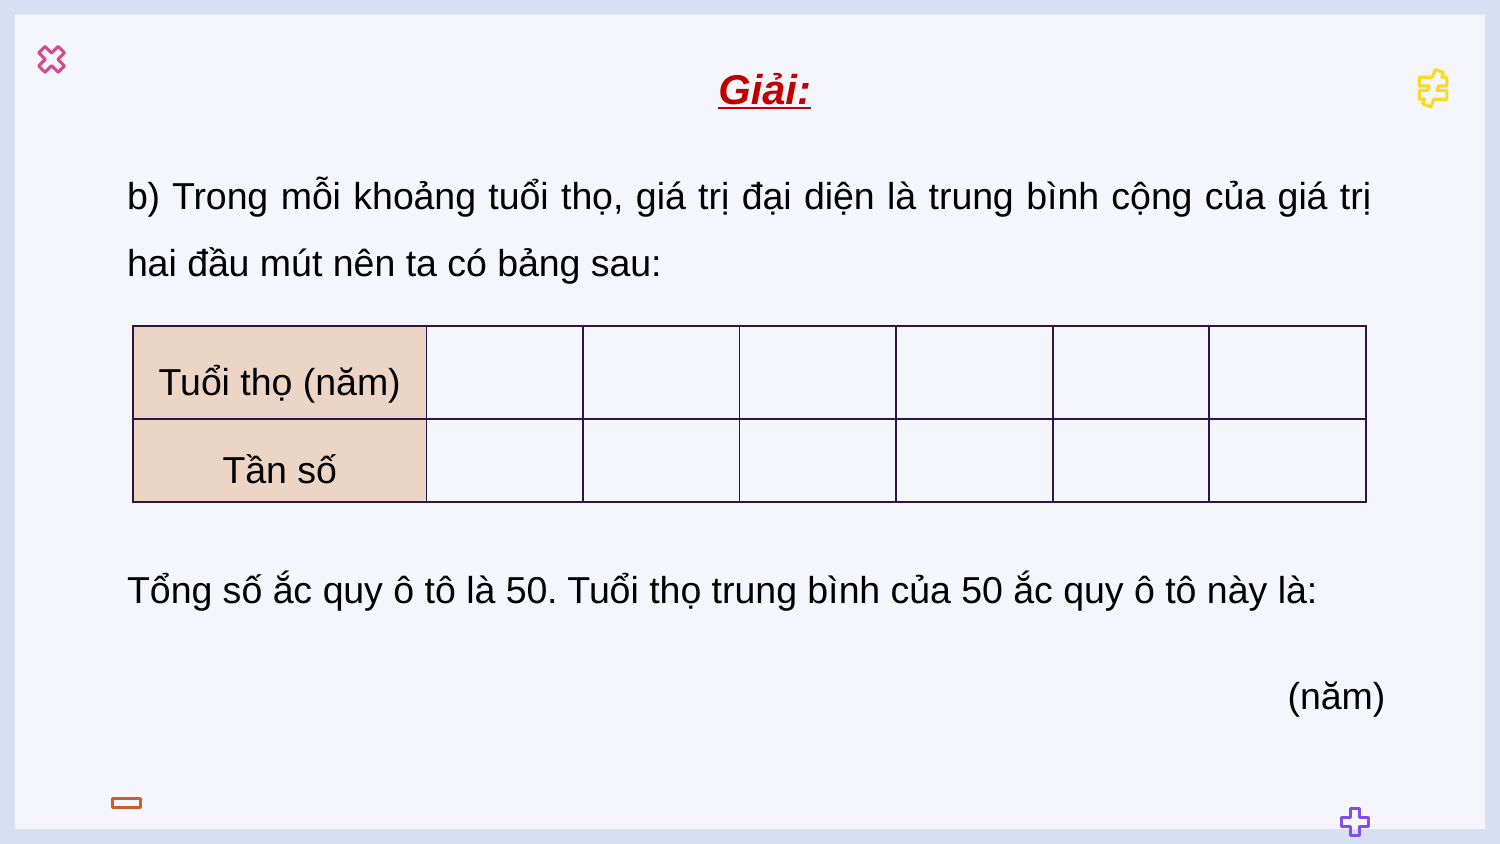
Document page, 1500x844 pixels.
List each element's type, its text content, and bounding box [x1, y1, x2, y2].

text_box [38, 46, 65, 73]
text_box [112, 798, 141, 808]
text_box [111, 536, 1486, 750]
text_box [1341, 808, 1369, 836]
text_box Giải: [703, 55, 827, 121]
text_box b) Trong mỗi khoảng tuổi thọ, giá trị đại diện là trung bình cộng của giá trị hai đầu mút nên ta có bảng sau: [112, 141, 1387, 292]
text_box [1419, 69, 1447, 108]
